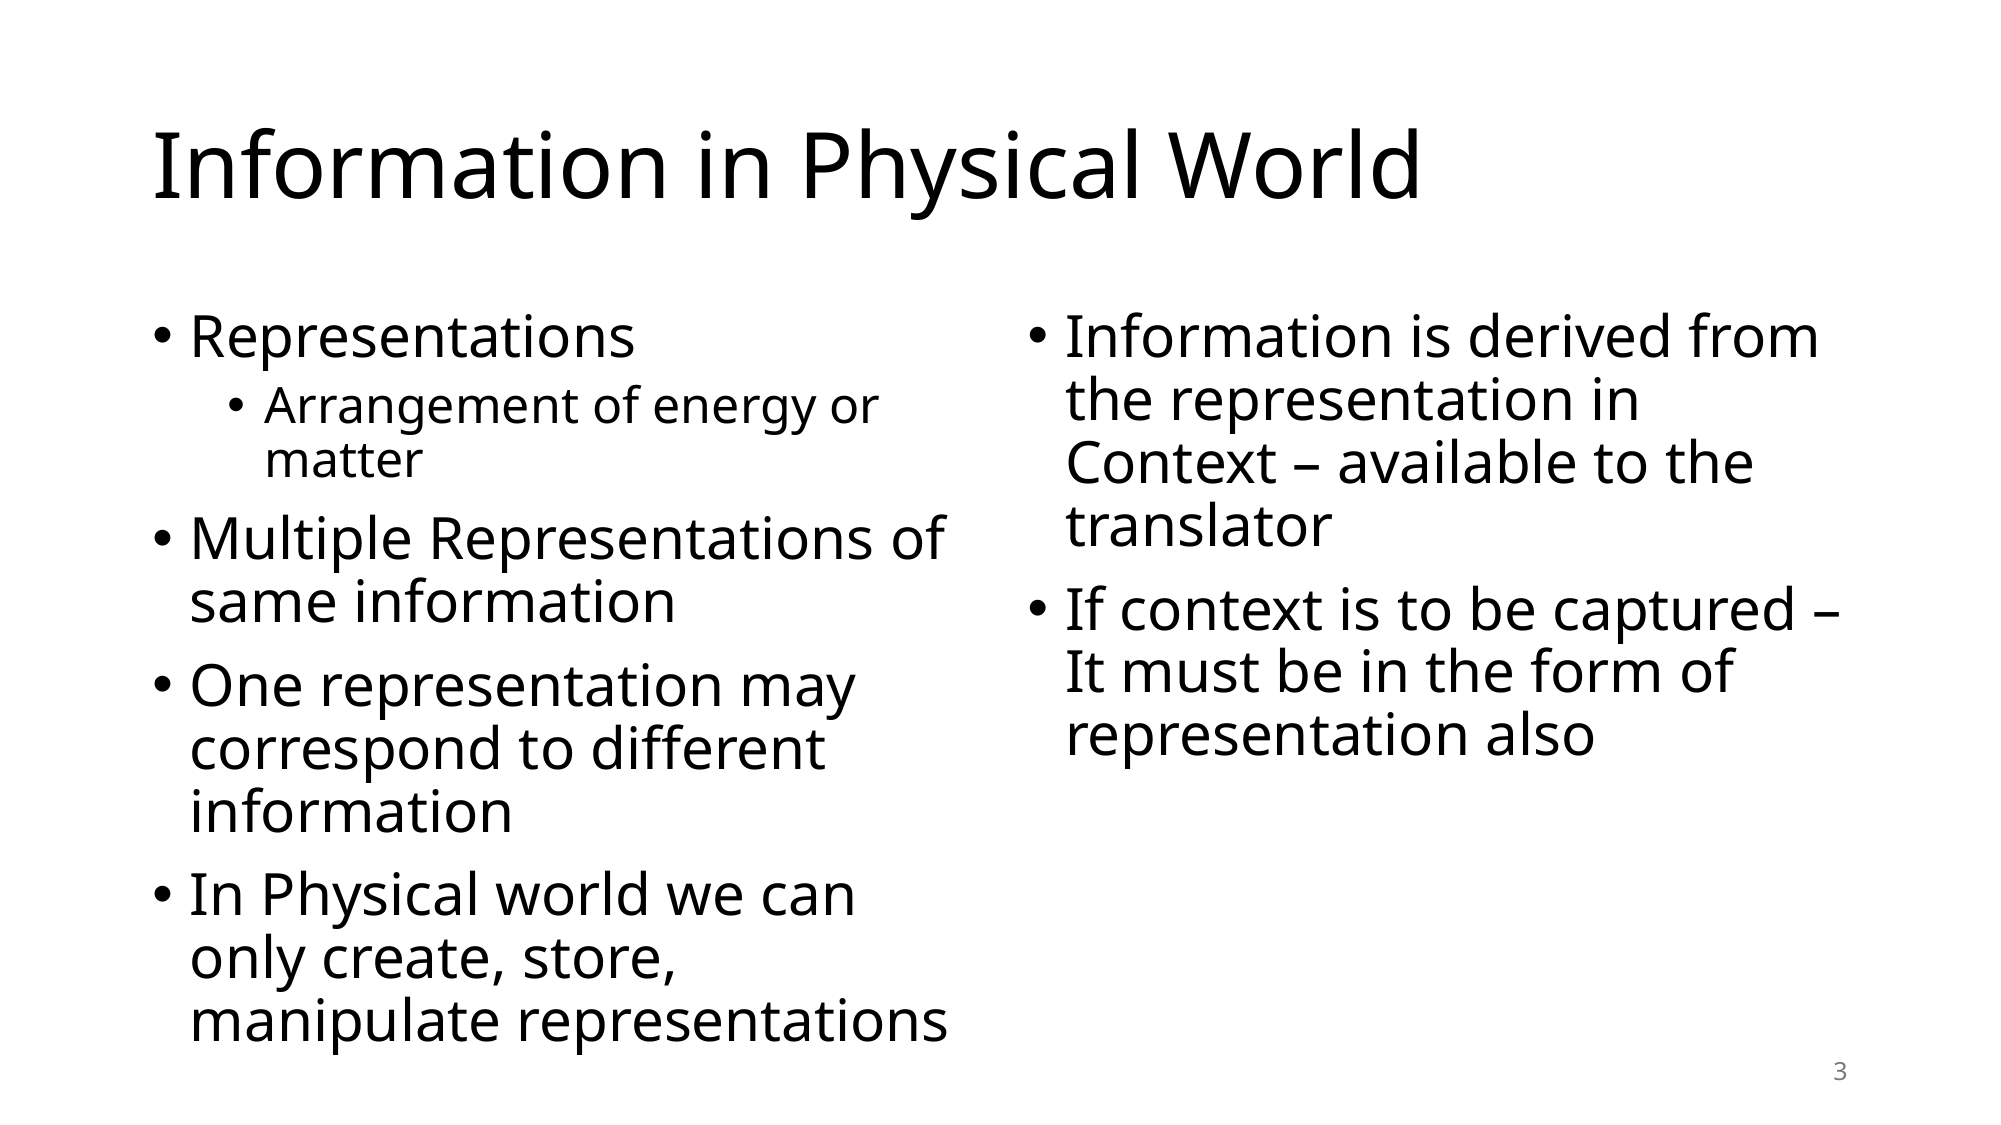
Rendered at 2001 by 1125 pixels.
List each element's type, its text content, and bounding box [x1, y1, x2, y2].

title Information in Physical World [137, 59, 1863, 278]
list Information is derived from the representation in Context – available to the translator If context is to be captured – It must be in the form of representation also [1012, 299, 1863, 1014]
list Representations Arrangement of energy or matter Multiple Representations of same information One representation may correspond to different information In Physical world we can only create, store, manipulate representations [137, 299, 988, 1014]
slide_number 3 [1412, 1042, 1863, 1103]
